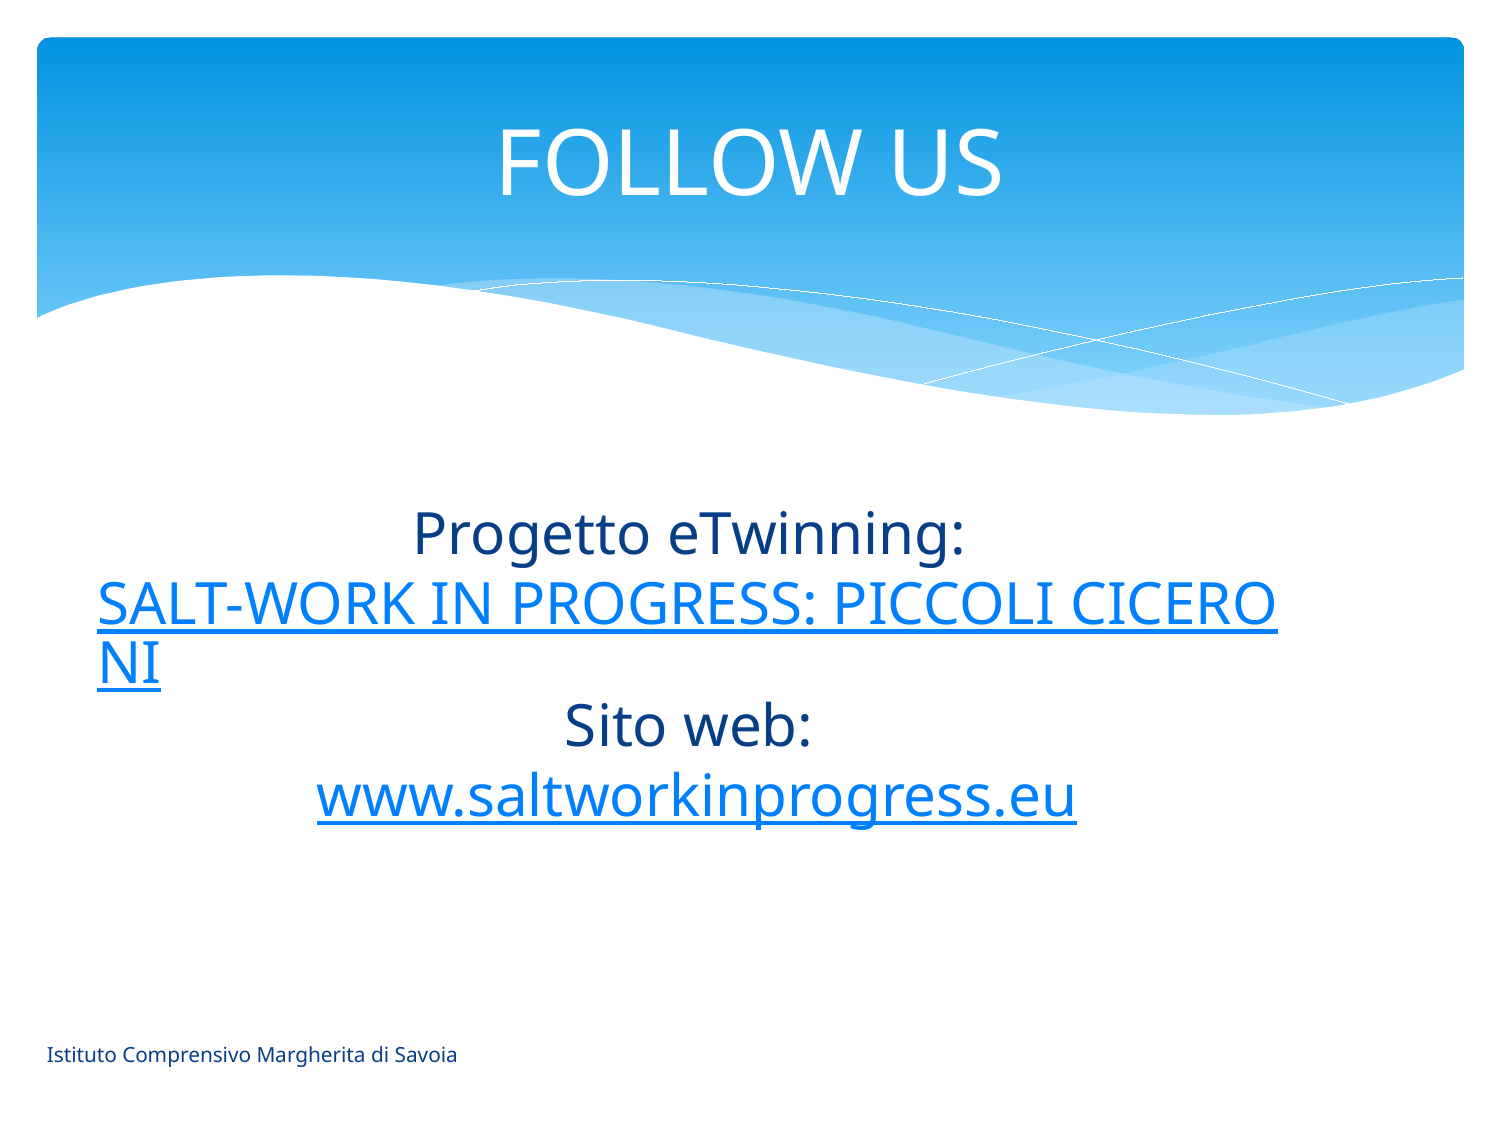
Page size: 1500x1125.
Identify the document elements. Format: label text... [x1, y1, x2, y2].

footer Istituto Comprensivo Margherita di Savoia [31, 1025, 653, 1086]
text_box Progetto eTwinning: SALT-WORK IN PROGRESS: PICCOLI CICERONI [82, 489, 1311, 654]
title FOLLOW US [75, 55, 1425, 261]
text_box Sito web: www.saltworkinprogress.eu [206, 680, 1187, 845]
